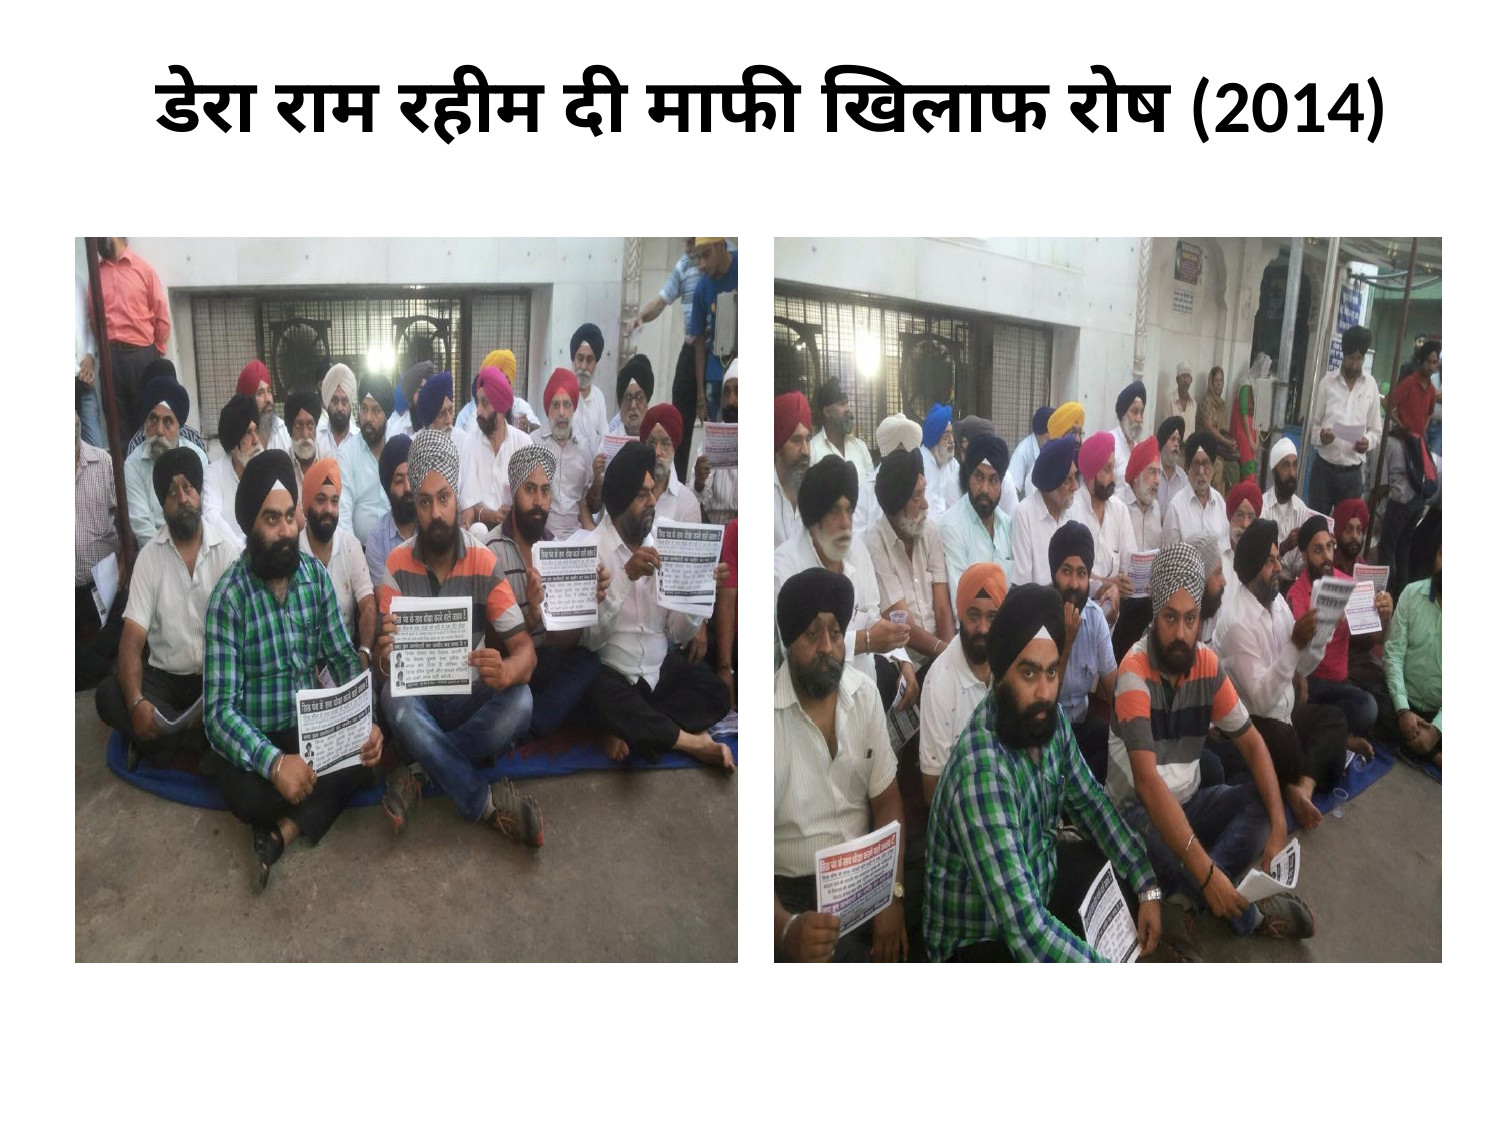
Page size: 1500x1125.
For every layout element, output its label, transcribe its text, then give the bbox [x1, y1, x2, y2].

text_box डेरा राम रहीम दी माफी खिलाफ रोष (2014) [140, 49, 1404, 155]
picture [774, 237, 1442, 963]
picture [74, 237, 738, 963]
